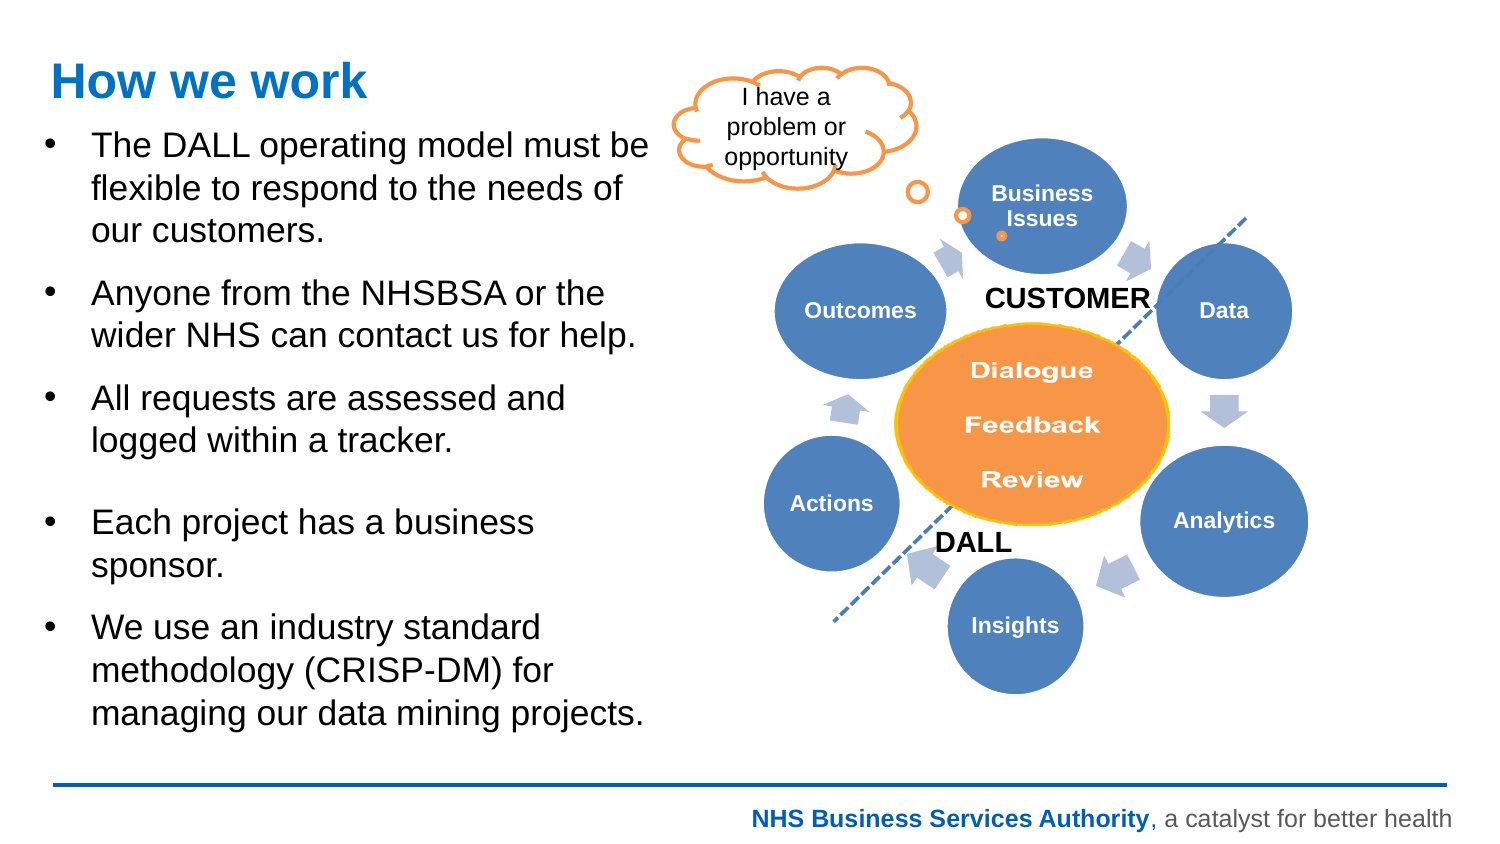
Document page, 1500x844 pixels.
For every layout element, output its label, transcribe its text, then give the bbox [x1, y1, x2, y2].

text_box I have a problem or opportunity [671, 65, 919, 134]
text_box The DALL operating model must be flexible to respond to the needs of our customers. Anyone from the NHSBSA or the wider NHS can contact us for help. All requests are assessed and logged within a tracker. Each project has a business sponsor. We use an industry standard methodology (CRISP-DM) for managing our data mining projects. [29, 114, 674, 740]
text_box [833, 217, 1247, 622]
title How we work [35, 40, 1420, 112]
picture [894, 321, 1171, 526]
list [466, 135, 1500, 697]
